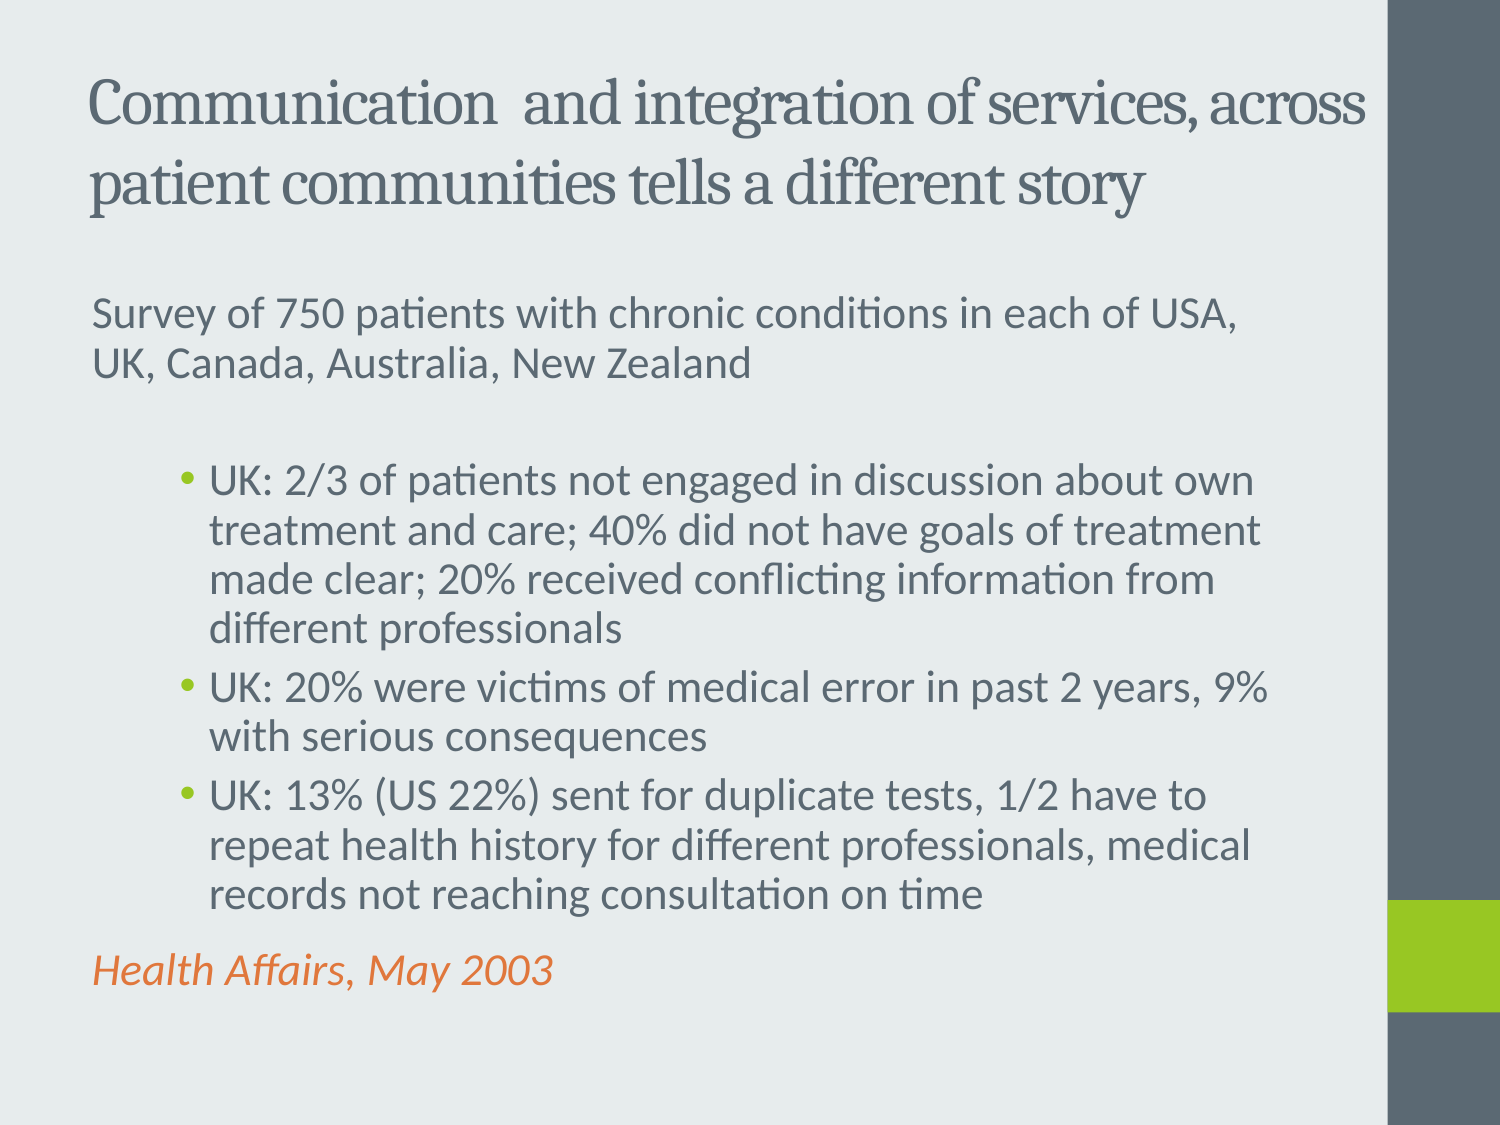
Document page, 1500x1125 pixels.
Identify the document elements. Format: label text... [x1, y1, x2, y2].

list Survey of 750 patients with chronic conditions in each of USA, UK, Canada, Australia, New Zealand UK: 2/3 of patients not engaged in discussion about own treatment and care; 40% did not have goals of treatment made clear; 20% received conflicting information from different professionals UK: 20% were victims of medical error in past 2 years, 9% with serious consequences UK: 13% (US 22%) sent for duplicate tests, 1/2 have to repeat health history for different professionals, medical records not reaching consultation on time Health Affairs, May 2003 [76, 281, 1327, 1070]
title Communication and integration of services, across patient communities tells a different story [73, 43, 1403, 232]
